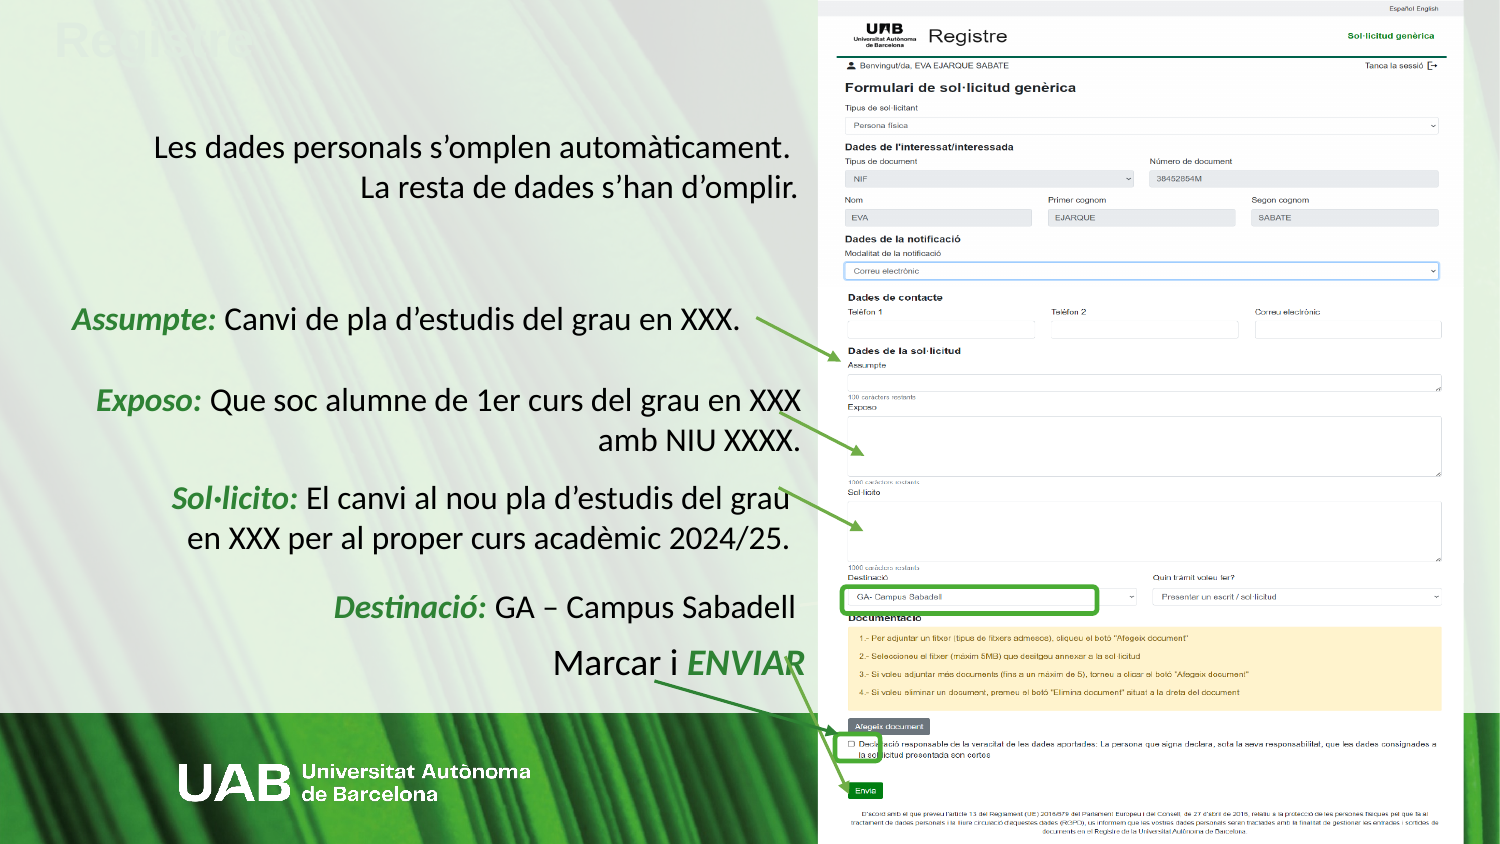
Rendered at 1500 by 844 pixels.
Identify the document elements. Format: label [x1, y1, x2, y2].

text_box [0, 0, 1500, 844]
